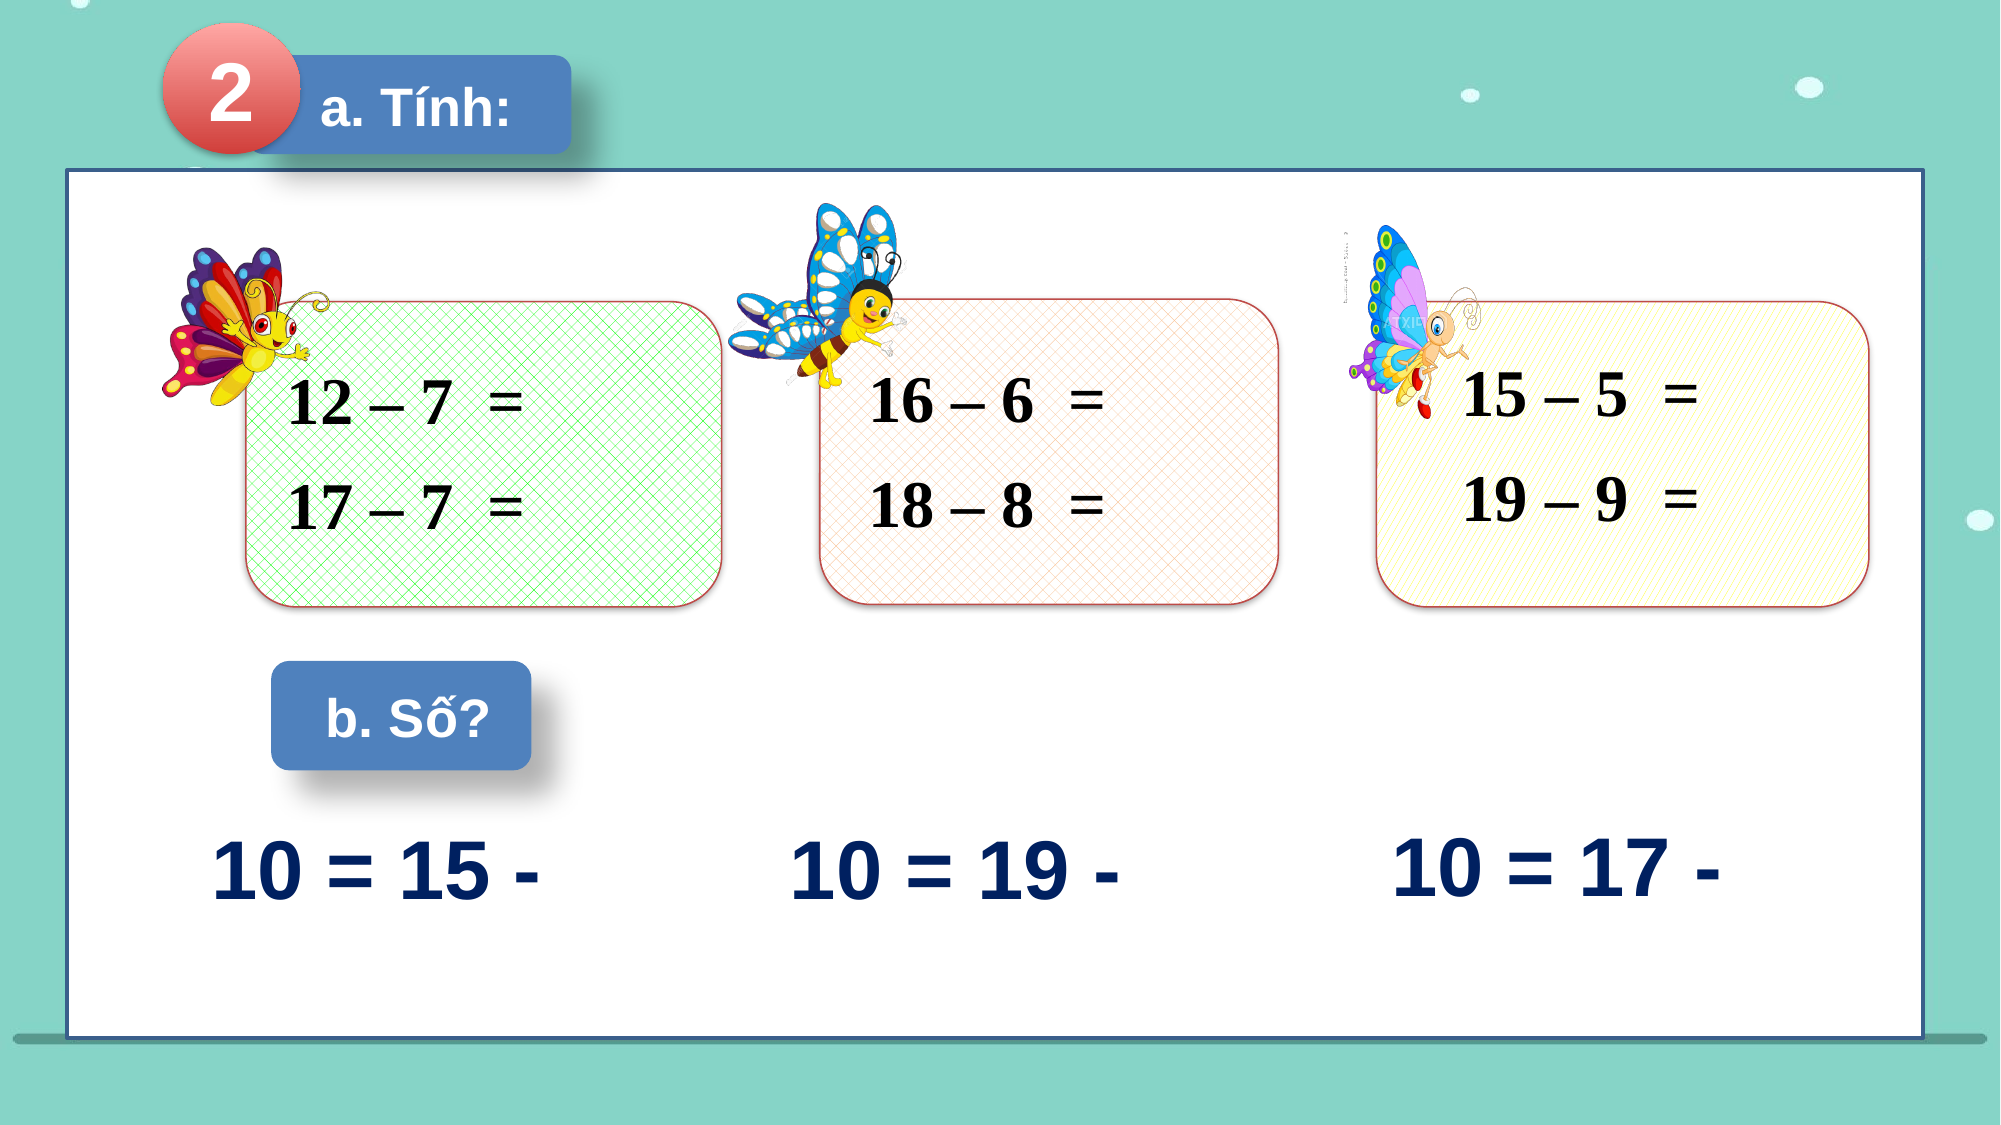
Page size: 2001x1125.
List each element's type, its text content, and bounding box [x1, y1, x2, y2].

text_box [65, 168, 1925, 1040]
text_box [728, 203, 1279, 605]
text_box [1342, 225, 1870, 608]
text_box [161, 247, 724, 607]
text_box 10 = 19 - [775, 808, 1186, 924]
text_box 10 = 17 - [1376, 805, 1787, 920]
text_box b. Số? [269, 658, 534, 773]
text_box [162, 22, 572, 155]
picture [0, 0, 2001, 1125]
text_box 10 = 15 - [196, 808, 607, 924]
